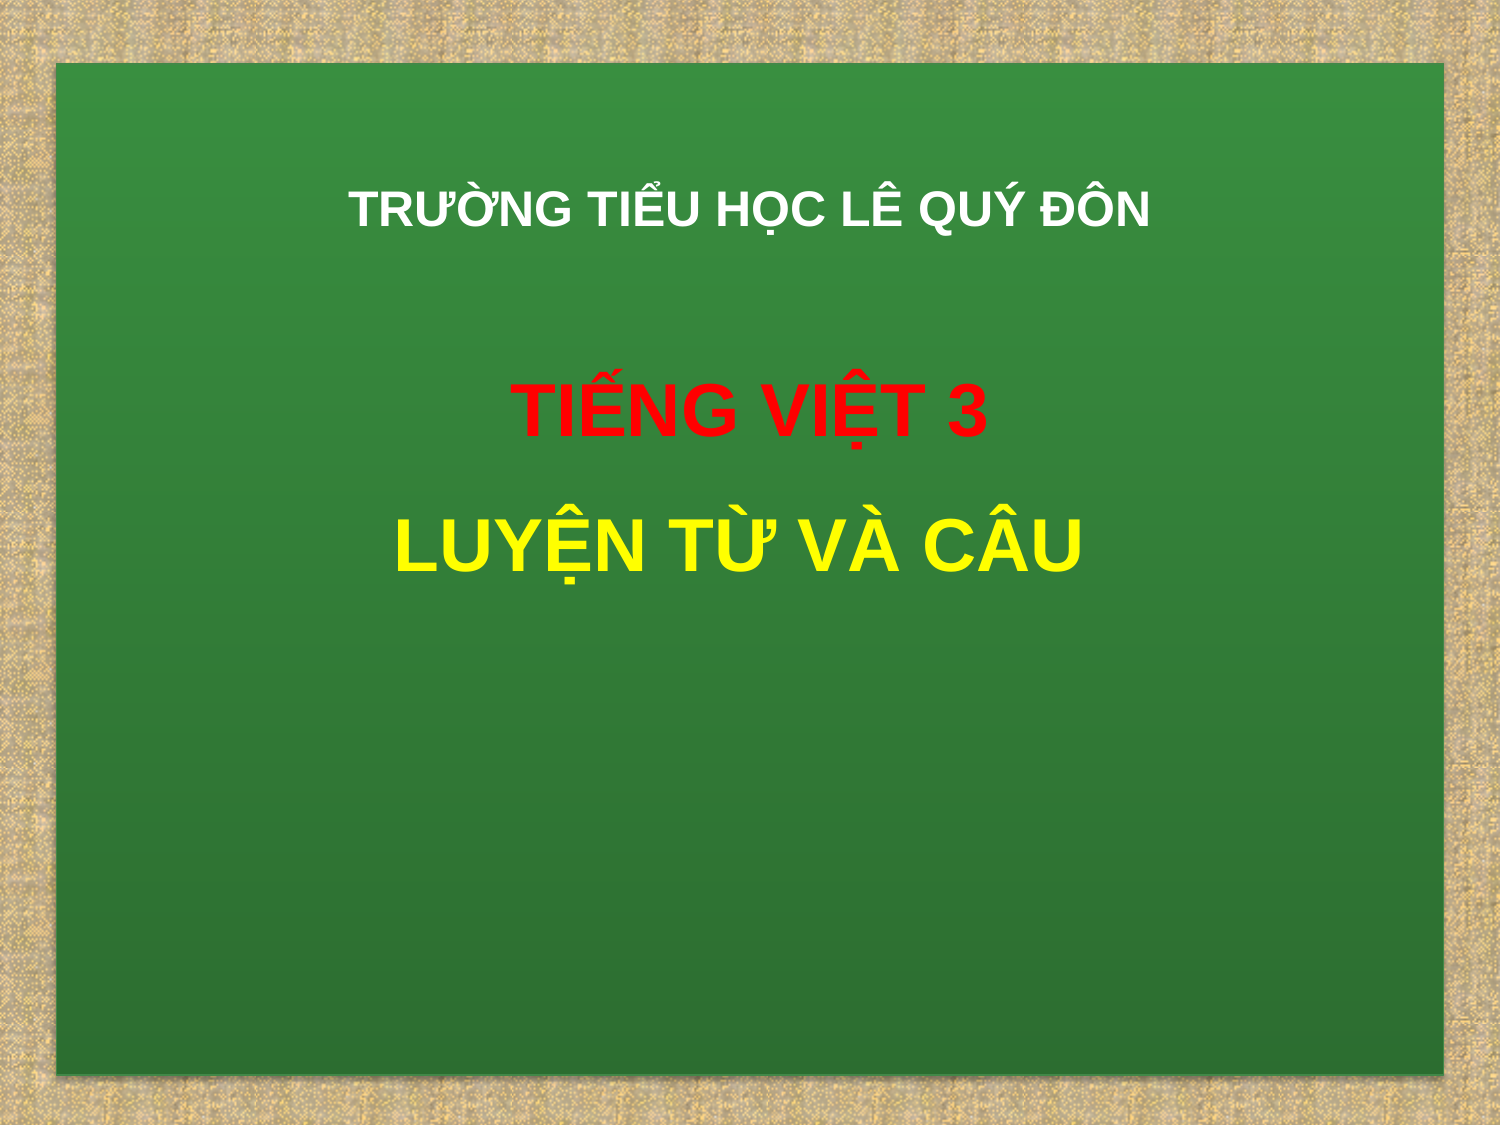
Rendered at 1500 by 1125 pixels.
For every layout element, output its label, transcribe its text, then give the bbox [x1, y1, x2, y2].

text_box TRƯỜNG TIỂU HỌC LÊ QUÝ ĐÔN TIẾNG VIỆT 3 LUYỆN TỪ VÀ CÂU [56, 63, 1444, 1076]
picture [0, 0, 1500, 1125]
